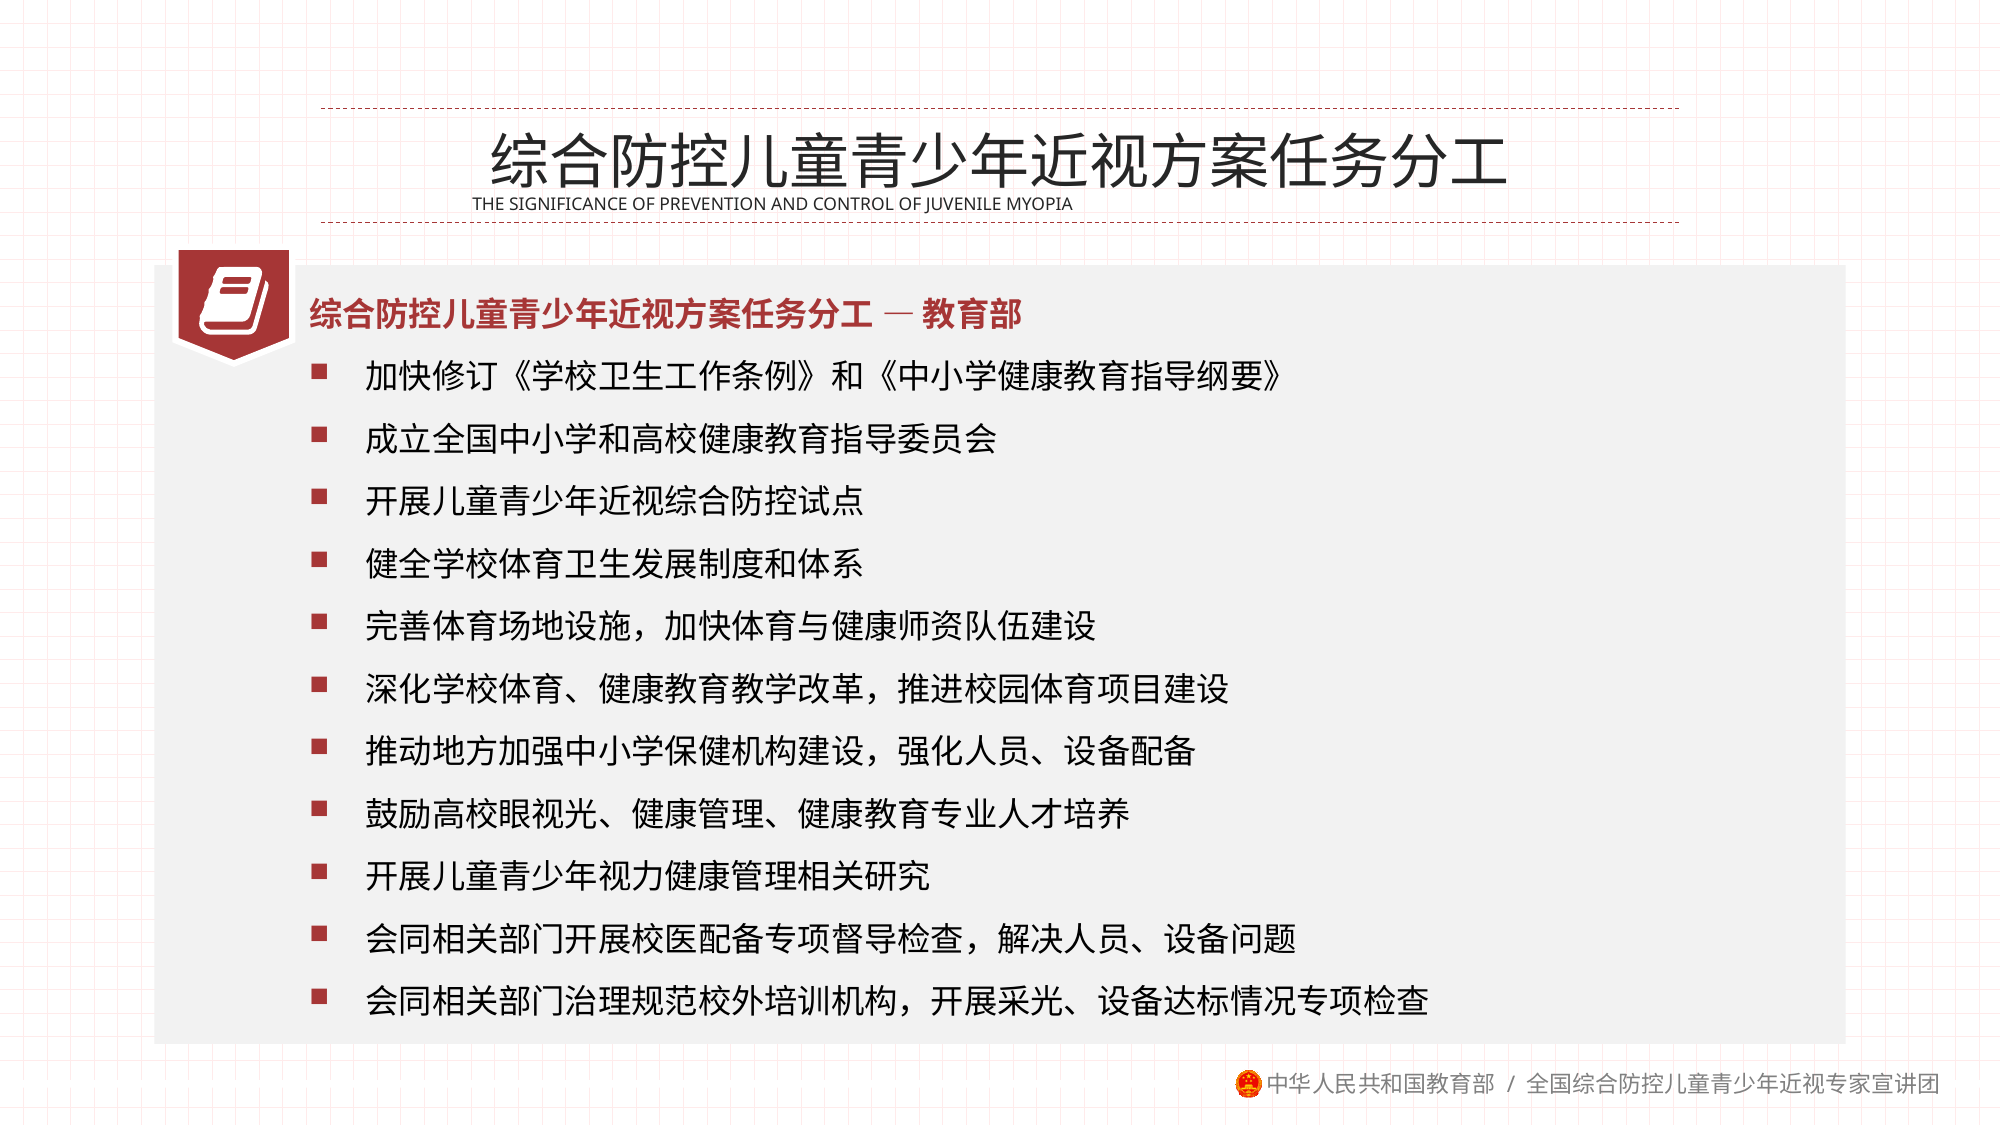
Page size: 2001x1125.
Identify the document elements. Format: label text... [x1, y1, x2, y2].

text_box 综合防控儿童青少年近视方案任务分工 — 教育部 加快修订《学校卫生工作条例》和《中小学健康教育指导纲要》 成立全国中小学和高校健康教育指导委员会 开展儿童青少年近视综合防控试点 健全学校体育卫生发展制度和体系 完善体育场地设施，加快体育与健康师资队伍建设 深化学校体育、健康教育教学改革，推进校园体育项目建设 推动地方加强中小学保健机构建设，强化人员、设备配备 鼓励高校眼视光、健康管理、健康教育专业人才培养 开展儿童青少年视力健康管理相关研究 会同相关部门开展校医配备专项督导检查，解决人员、设备问题 会同相关部门治理规范校外培训机构，开展采光、设备达标情况专项检查 [294, 279, 1794, 1028]
text_box [199, 266, 269, 335]
picture [1235, 1069, 1263, 1098]
text_box [153, 264, 1847, 1045]
text_box [174, 245, 294, 365]
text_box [383, 105, 1617, 223]
